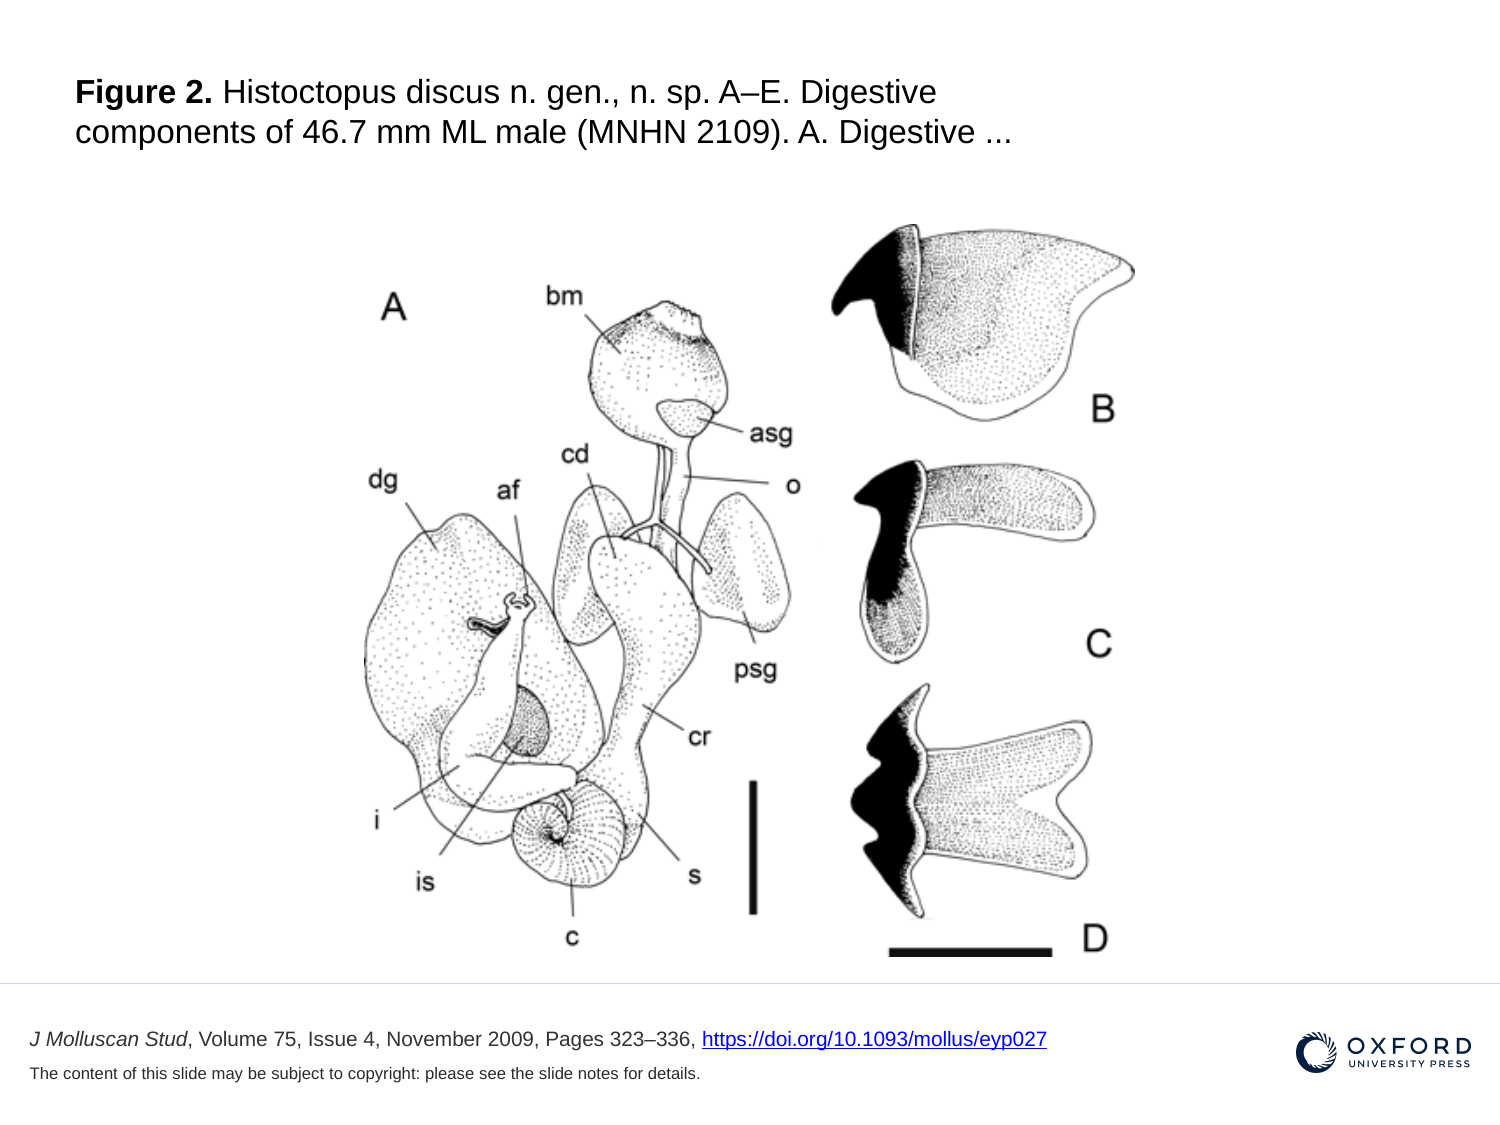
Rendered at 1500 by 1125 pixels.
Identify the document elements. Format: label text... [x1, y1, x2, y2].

picture [364, 224, 1135, 957]
picture [1296, 1032, 1471, 1073]
title Figure 2. Histoctopus discus n. gen., n. sp. A–E. Digestive components of 46.7 mm ML male (MNHN 2109). A. Digestive ... [75, 69, 1078, 171]
footer J Molluscan Stud, Volume 75, Issue 4, November 2009, Pages 323–336, https://doi.org/10.1093/mollus/eyp027 The content of this slide may be subject to copyright: please see the slide notes for details. [0, 983, 1260, 1125]
